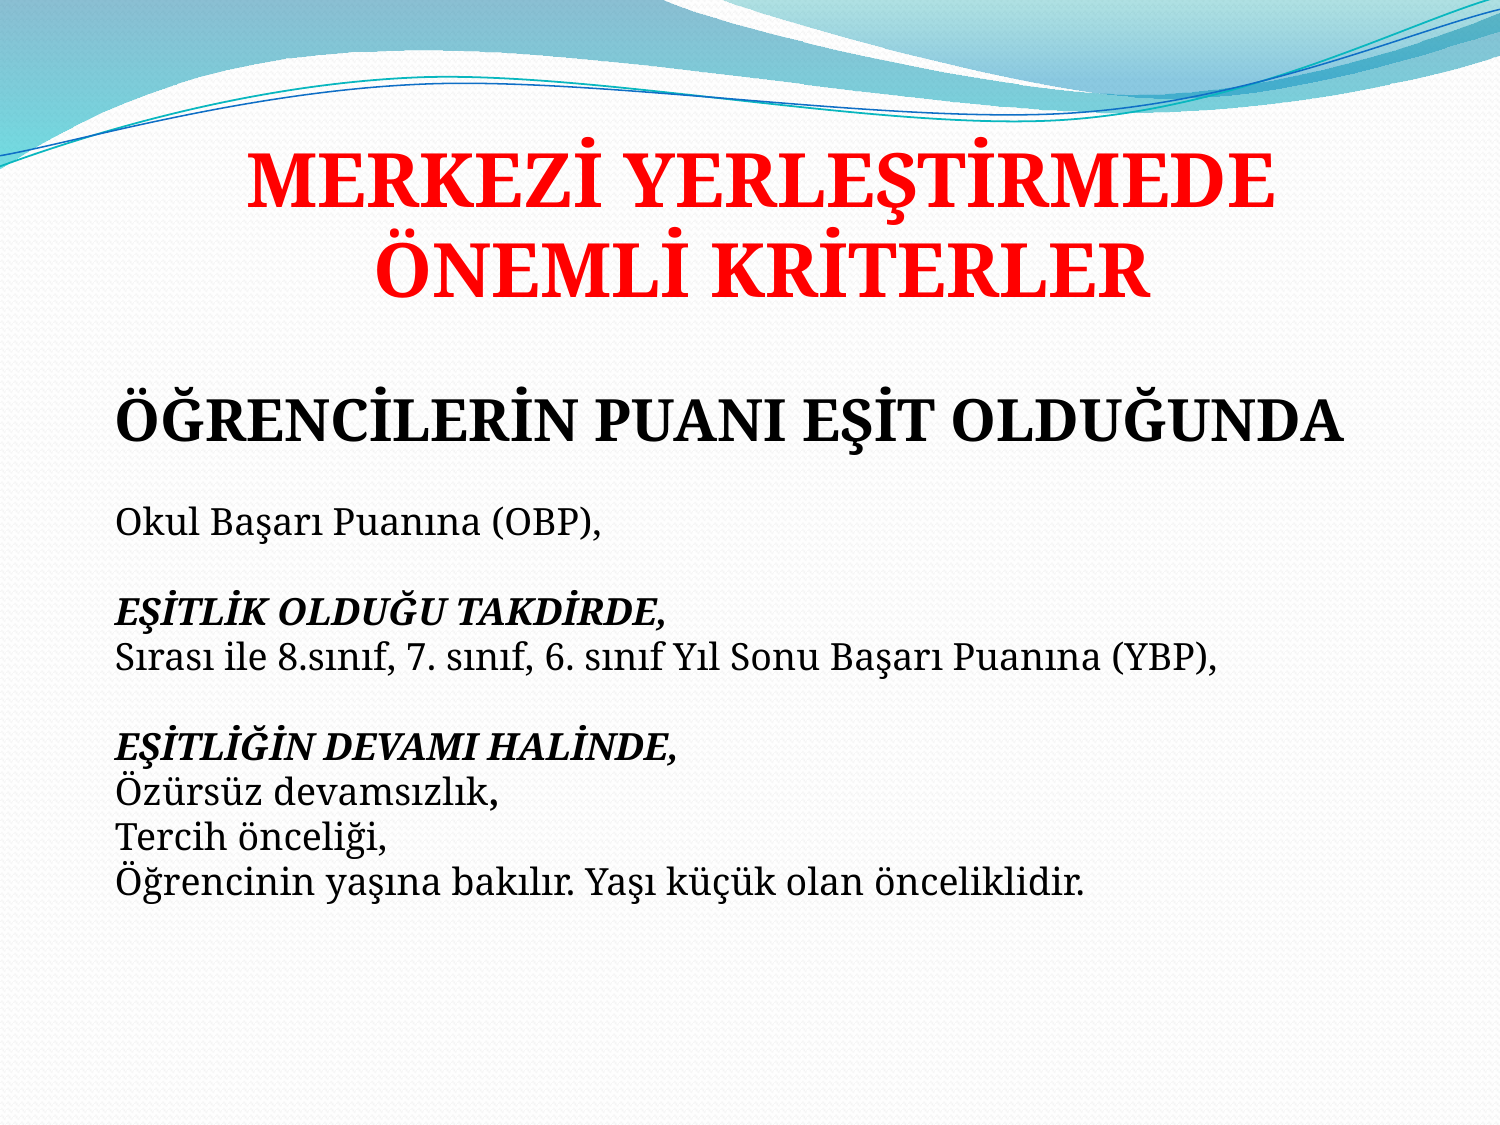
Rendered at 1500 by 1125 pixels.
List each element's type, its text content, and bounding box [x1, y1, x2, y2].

text_box MERKEZİ YERLEŞTİRMEDE ÖNEMLİ KRİTERLER ÖĞRENCİLERİN PUANI EŞİT OLDUĞUNDA Okul Başarı Puanına (OBP), EŞİTLİK OLDUĞU TAKDİRDE, Sırası ile 8.sınıf, 7. sınıf, 6. sınıf Yıl Sonu Başarı Puanına (YBP), EŞİTLİĞİN DEVAMI HALİNDE, Özürsüz devamsızlık, Tercih önceliği, Öğrencinin yaşına bakılır. Yaşı küçük olan önceliklidir. [100, 125, 1424, 1091]
